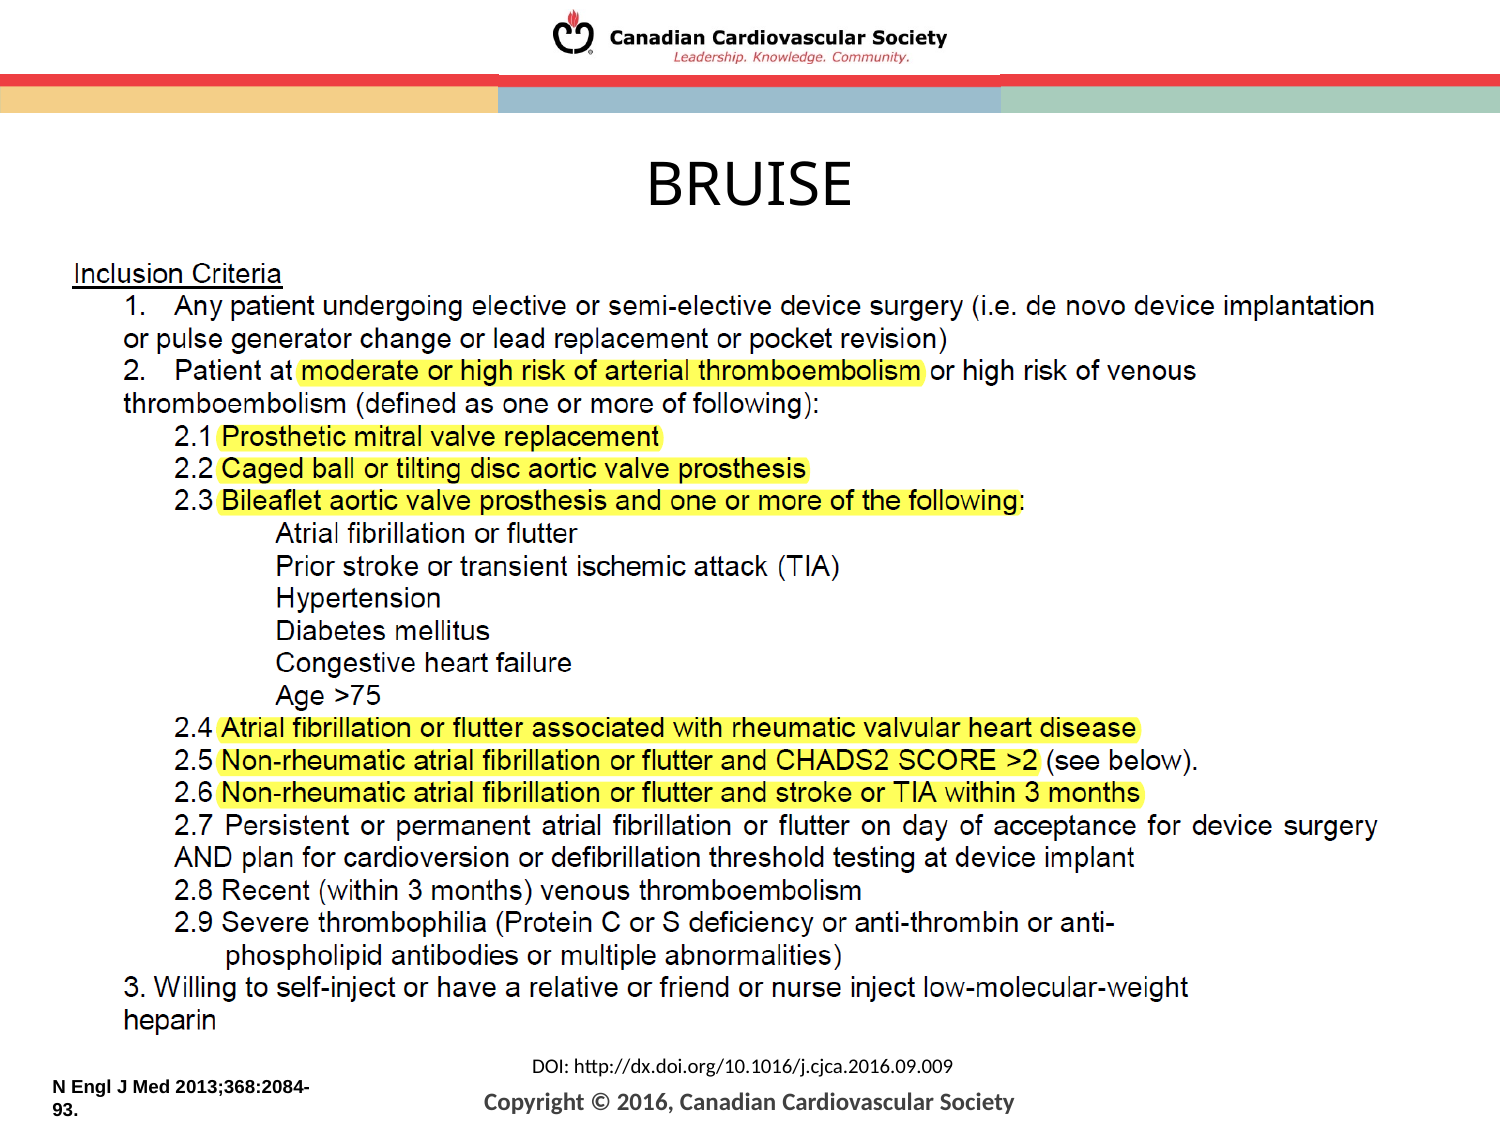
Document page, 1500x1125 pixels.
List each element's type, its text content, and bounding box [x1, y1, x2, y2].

picture [62, 249, 1420, 1045]
text_box BRUISE [74, 137, 1425, 225]
picture [553, 9, 947, 64]
picture [0, 74, 1500, 113]
text_box N Engl J Med 2013;368:2084-93. [37, 1067, 338, 1125]
